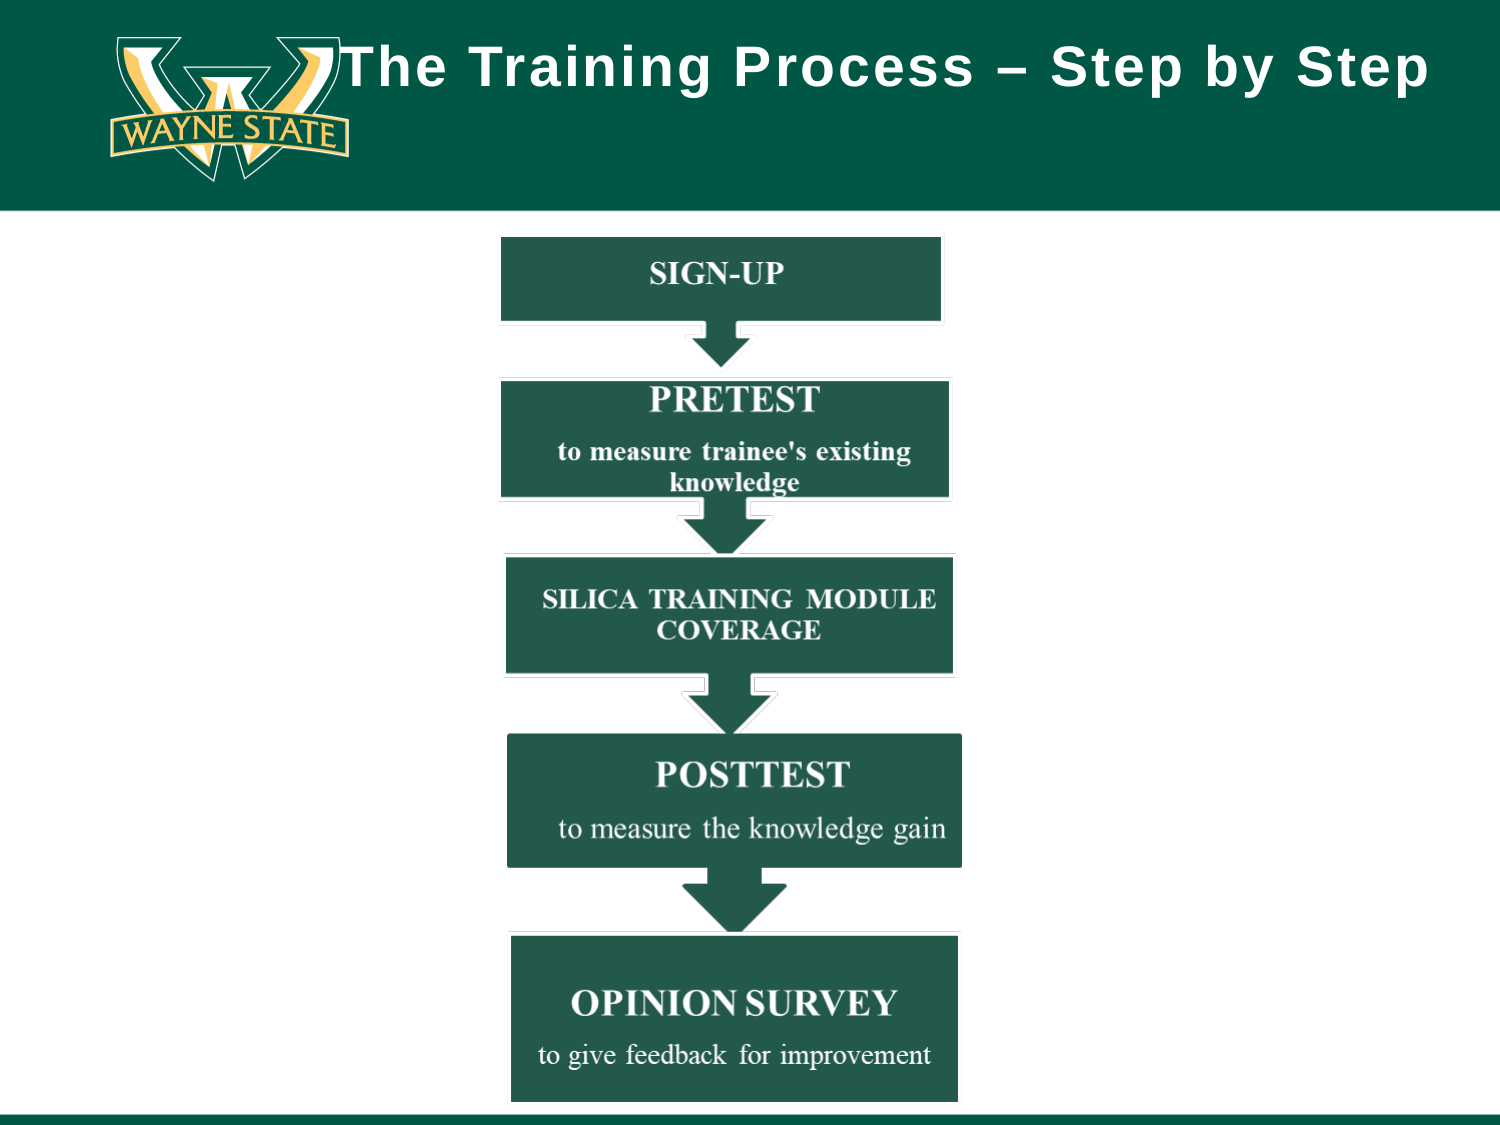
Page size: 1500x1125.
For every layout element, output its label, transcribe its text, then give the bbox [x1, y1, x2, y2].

title The Training Process – Step by Step [321, 21, 1452, 210]
picture [0, 0, 1500, 1125]
